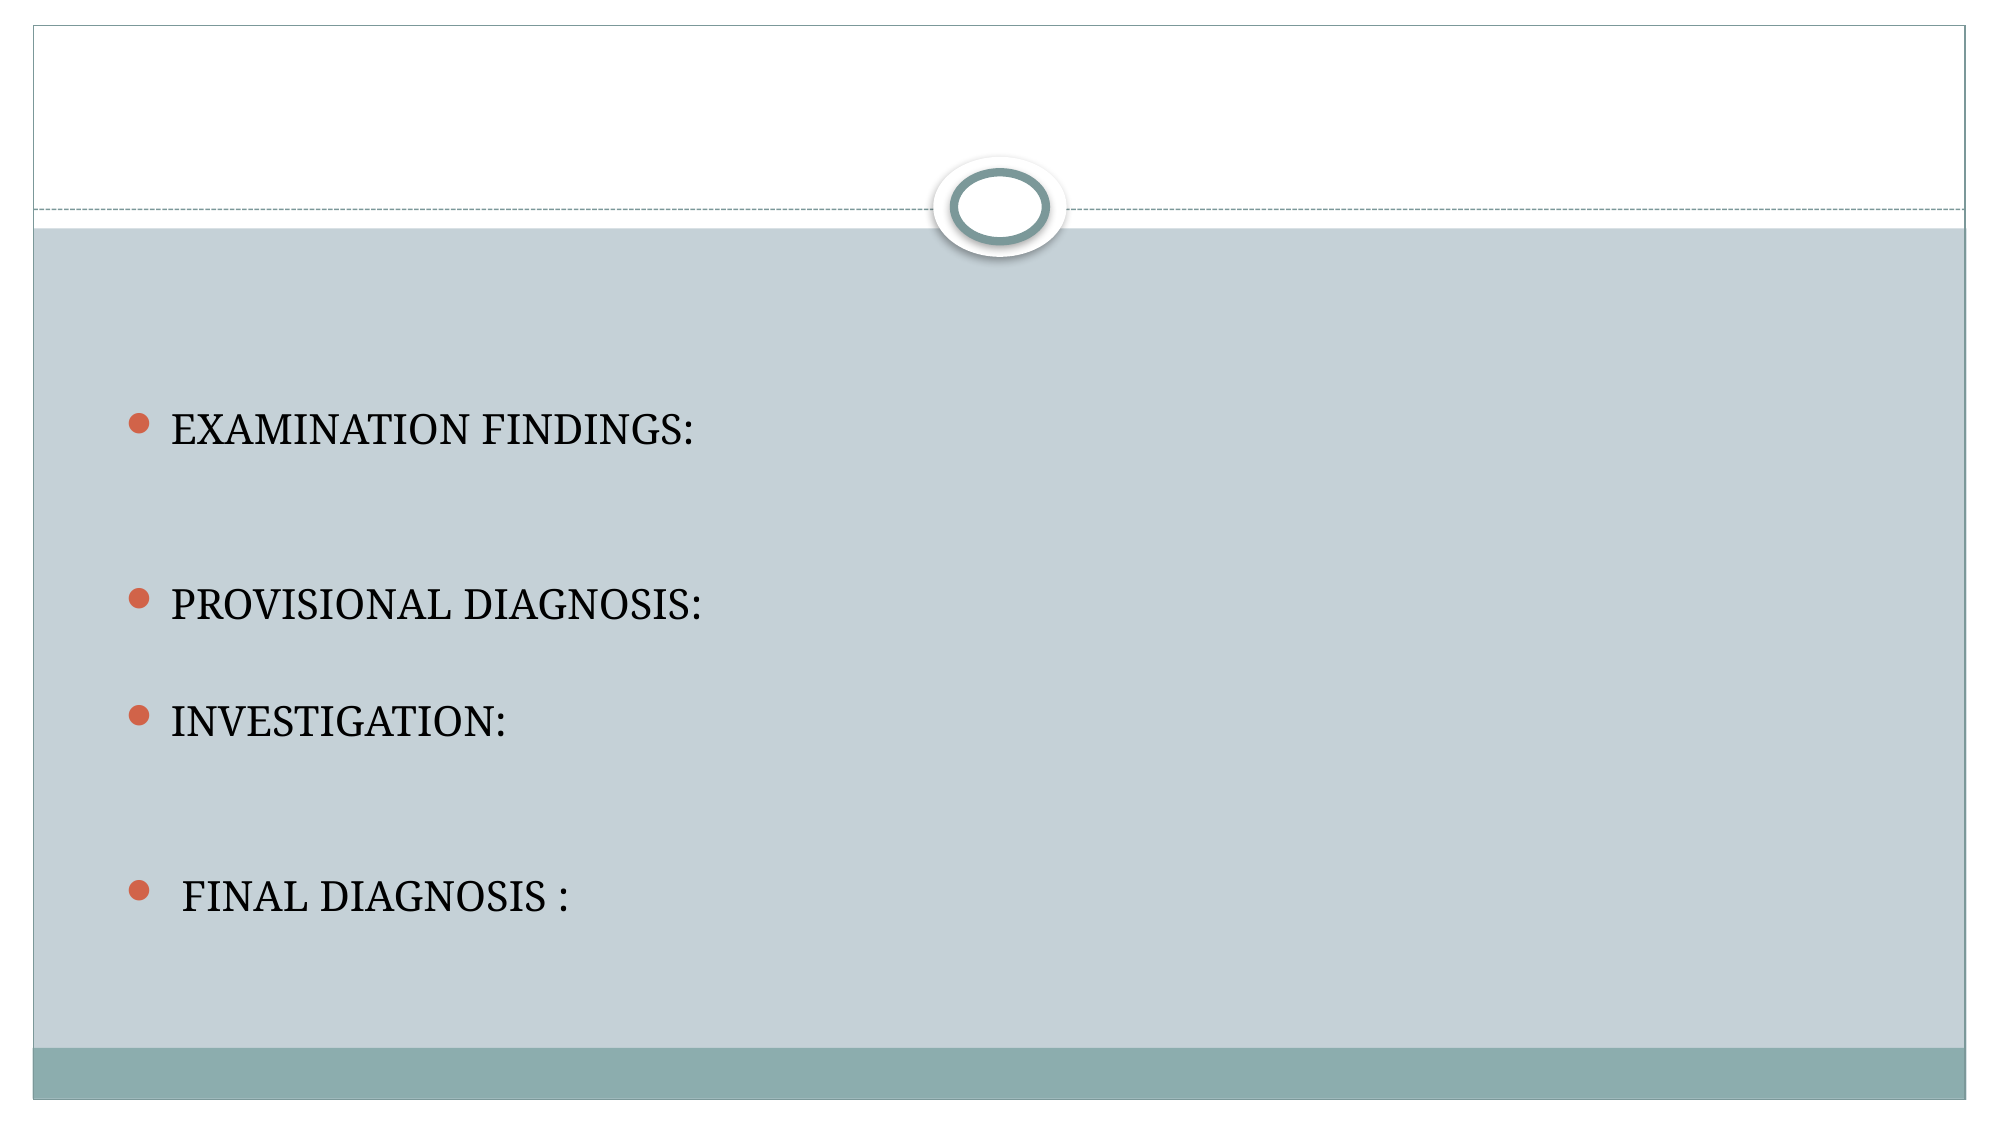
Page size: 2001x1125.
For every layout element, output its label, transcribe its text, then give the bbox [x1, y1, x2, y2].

list EXAMINATION FINDINGS: PROVISIONAL DIAGNOSIS: INVESTIGATION: FINAL DIAGNOSIS : [111, 395, 1837, 1064]
